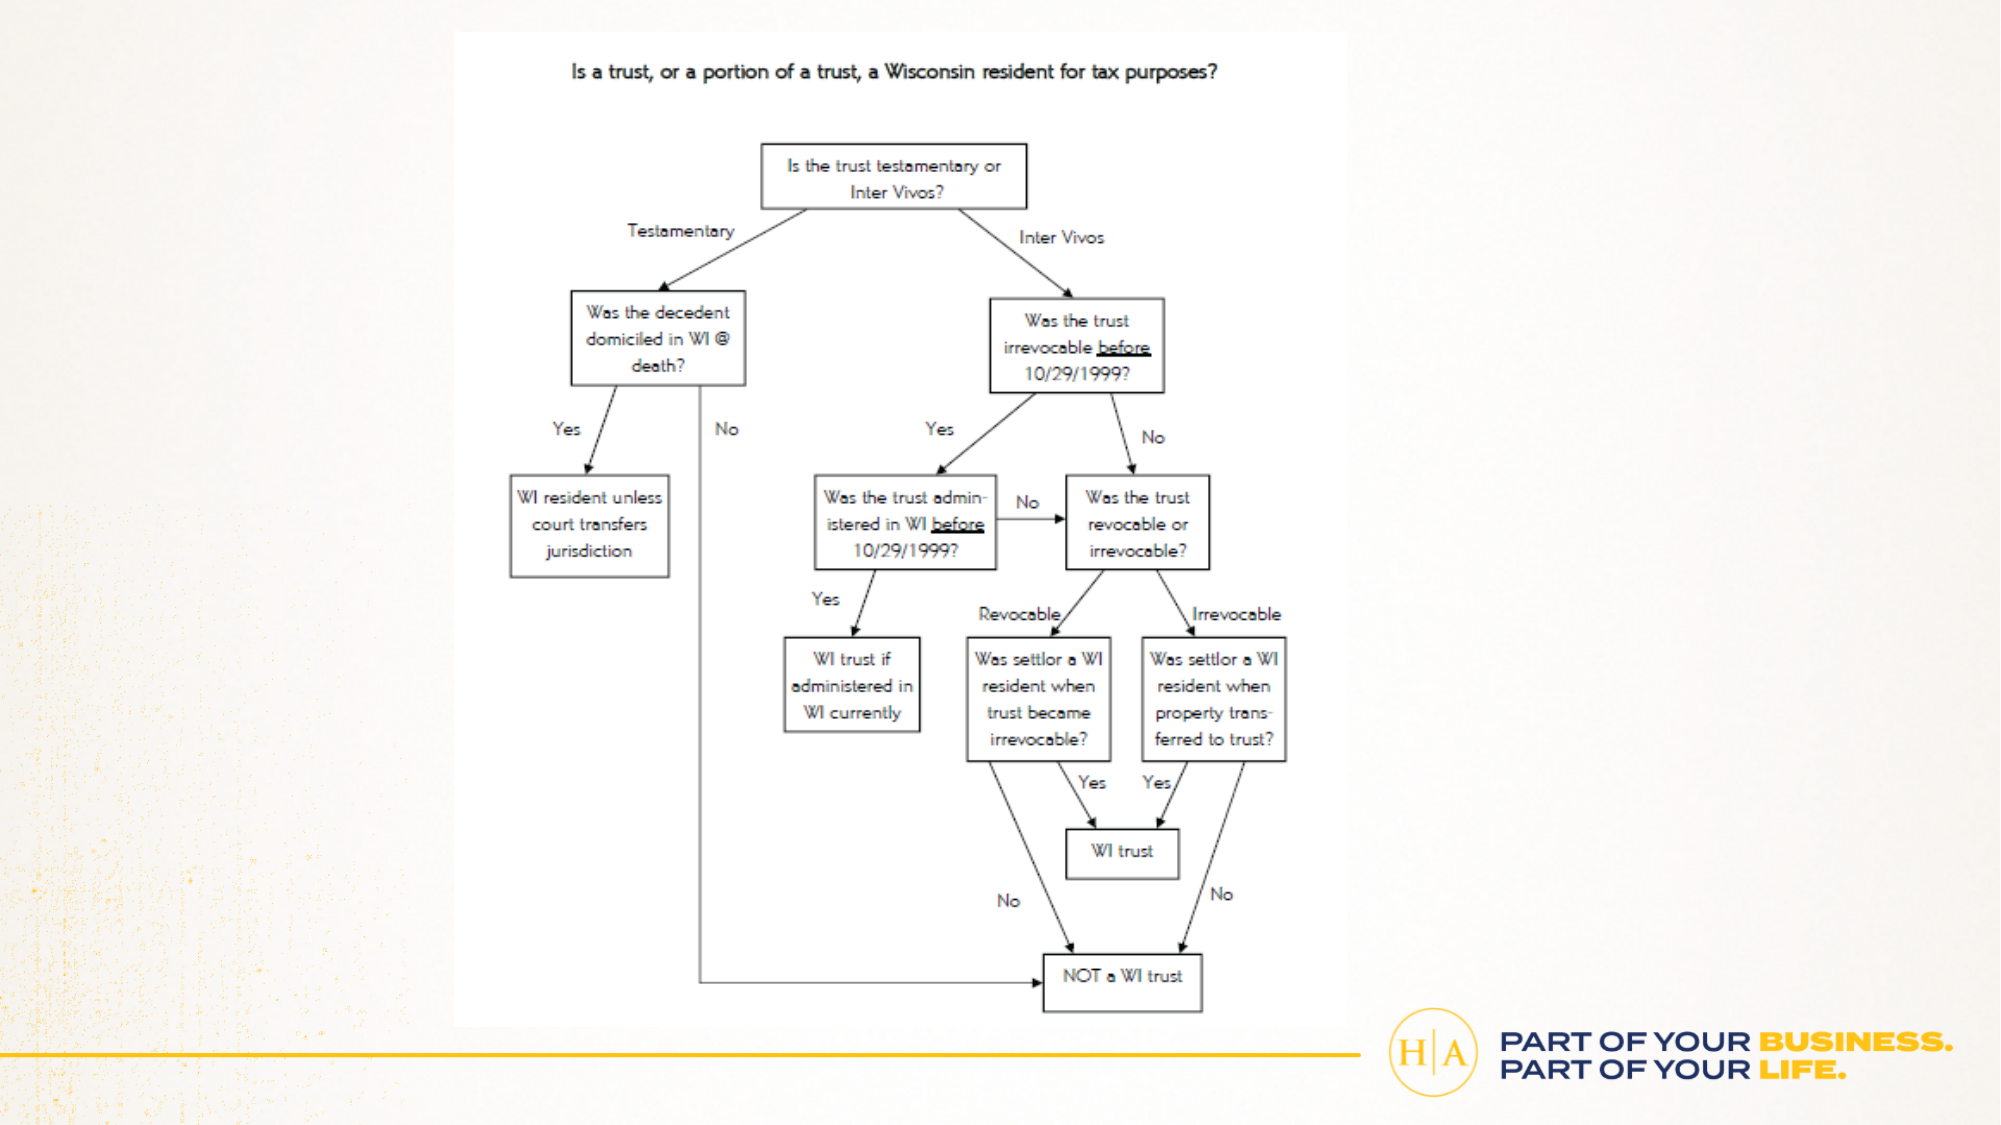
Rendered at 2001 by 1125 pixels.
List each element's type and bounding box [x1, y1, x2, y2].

picture [0, 0, 2001, 1125]
list [454, 32, 1348, 1027]
